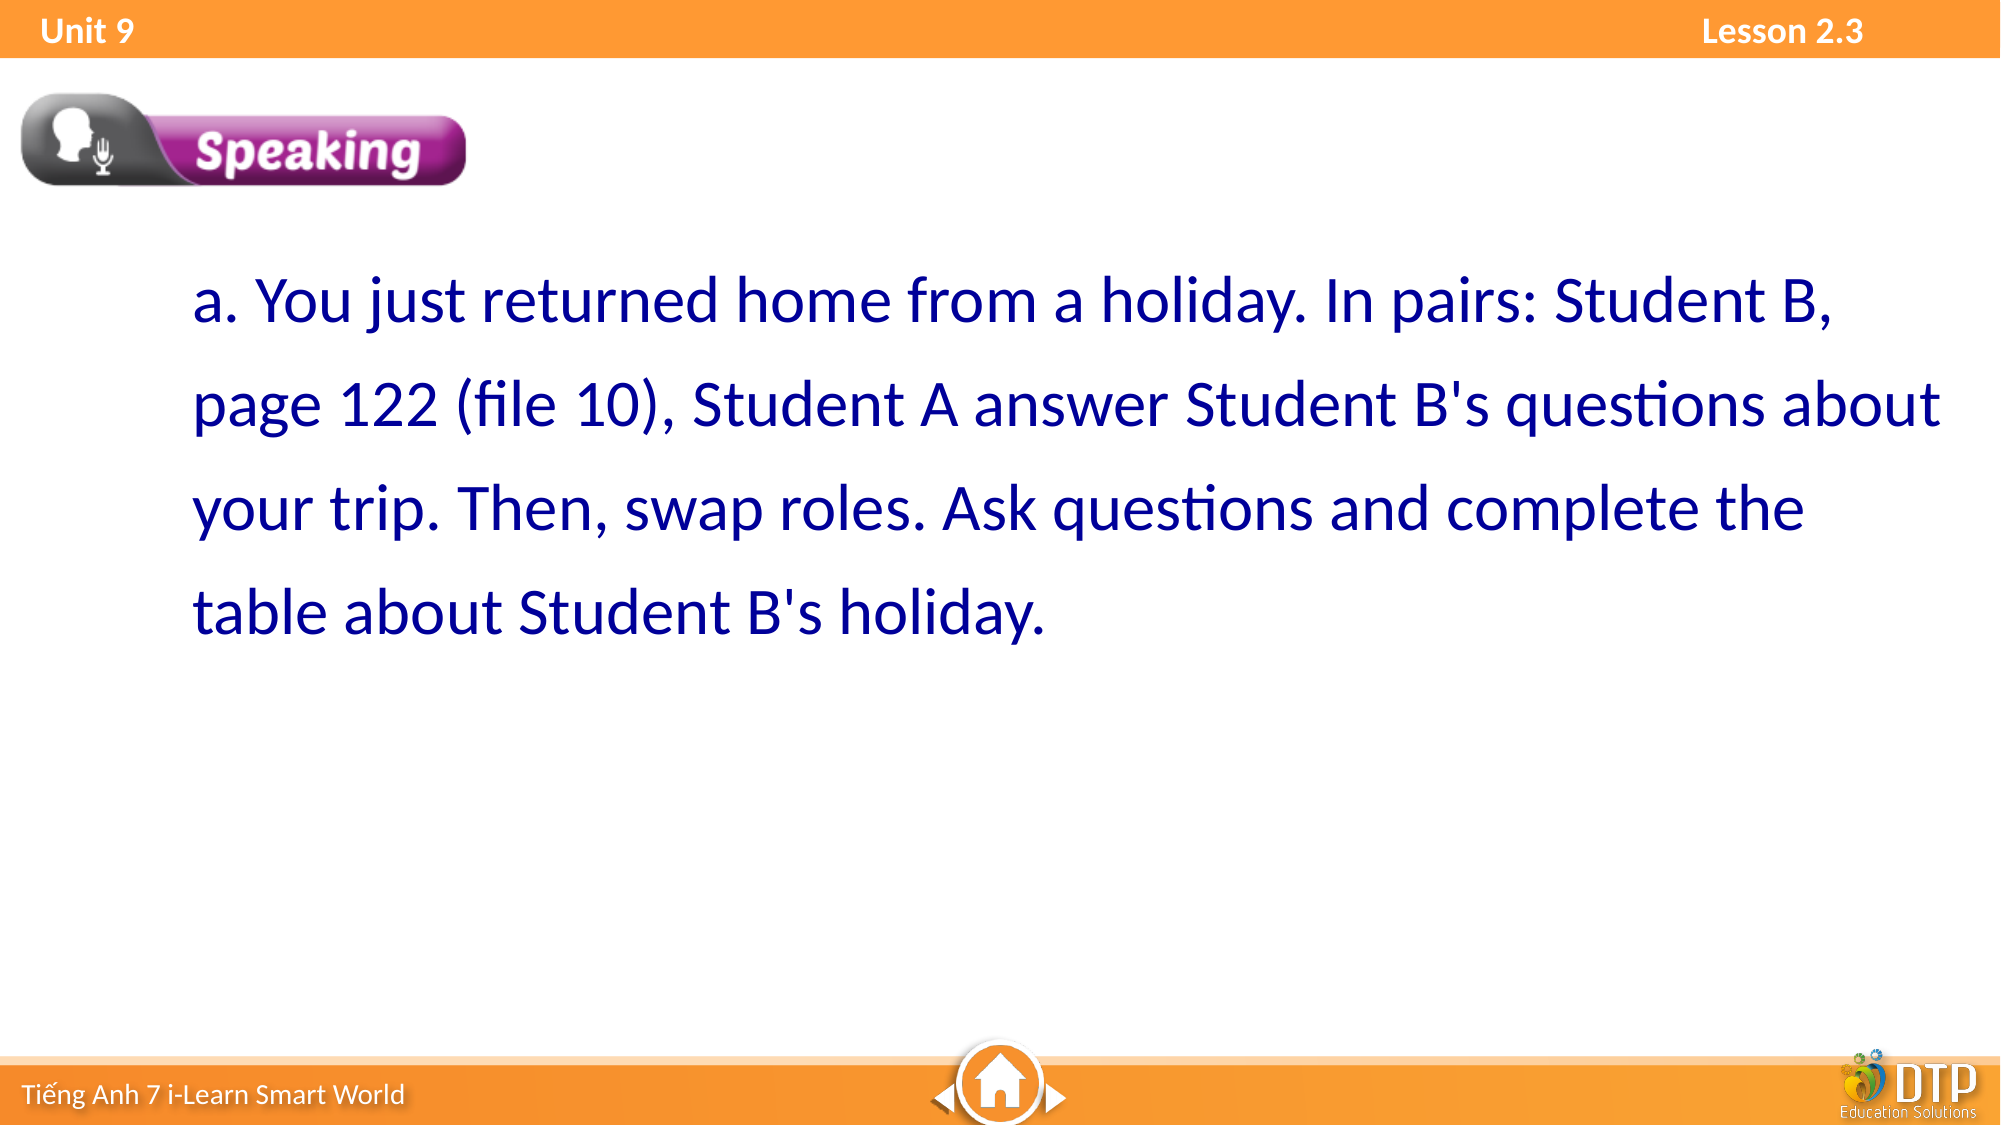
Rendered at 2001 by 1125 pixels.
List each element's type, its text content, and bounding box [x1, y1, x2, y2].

text_box Unit 9 Lesson 2.3 [0, 0, 2000, 59]
picture [0, 2, 2001, 1125]
text_box a. You just returned home from a holiday. In pairs: Student B, page 122 (file 10), Student A answer Student B's questions about your trip. Then, swap roles. Ask questions and complete the table about Student B's holiday. [177, 224, 1958, 656]
